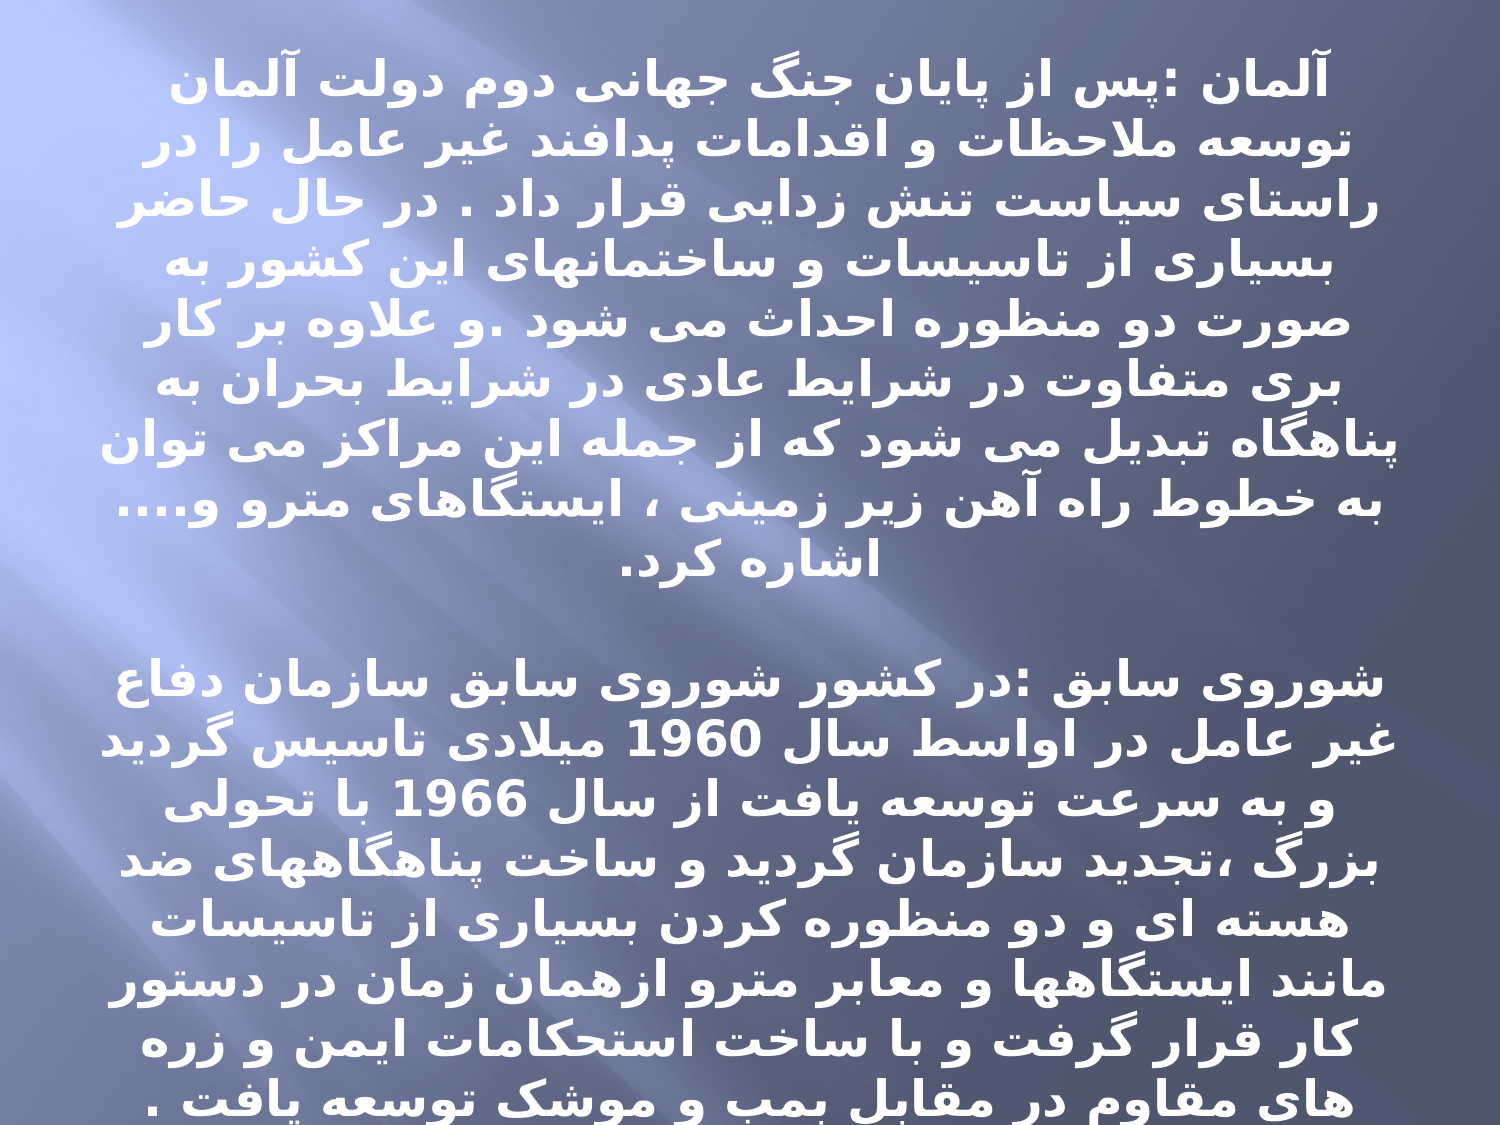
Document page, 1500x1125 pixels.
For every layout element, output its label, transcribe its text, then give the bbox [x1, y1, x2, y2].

title مواردی از پدافند غیر عامل در جهان : آلمان :پس از پایان جنگ جهانی دوم دولت آلمان توسعه ملاحظات و اقدامات پدافند غیر عامل را در راستای سیاست تنش زدایی قرار داد . در حال حاضر بسیاری از تاسیسات و ساختمانهای این کشور به صورت دو منظوره احداث می شود .و علاوه بر کار بری متفاوت در شرایط عادی در شرایط بحران به پناهگاه تبدیل می شود که از جمله این مراکز می توان به خطوط راه آهن زیر زمینی ، ایستگاهای مترو و.... اشاره کرد. شوروی سابق :در کشور شوروی سابق سازمان دفاع غیر عامل در اواسط سال 1960 میلادی تاسیس گردید و به سرعت توسعه یافت از سال 1966 با تحولی بزرگ ،تجدید سازمان گردید و ساخت پناهگاههای ضد هسته ای و دو منظوره کردن بسیاری از تاسیسات مانند ایستگاهها و معابر مترو ازهمان زمان در دستور کار قرار گرفت و با ساخت استحکامات ایمن و زره های مقاوم در مقابل بمب و موشک توسعه یافت . [75, 45, 1425, 1059]
